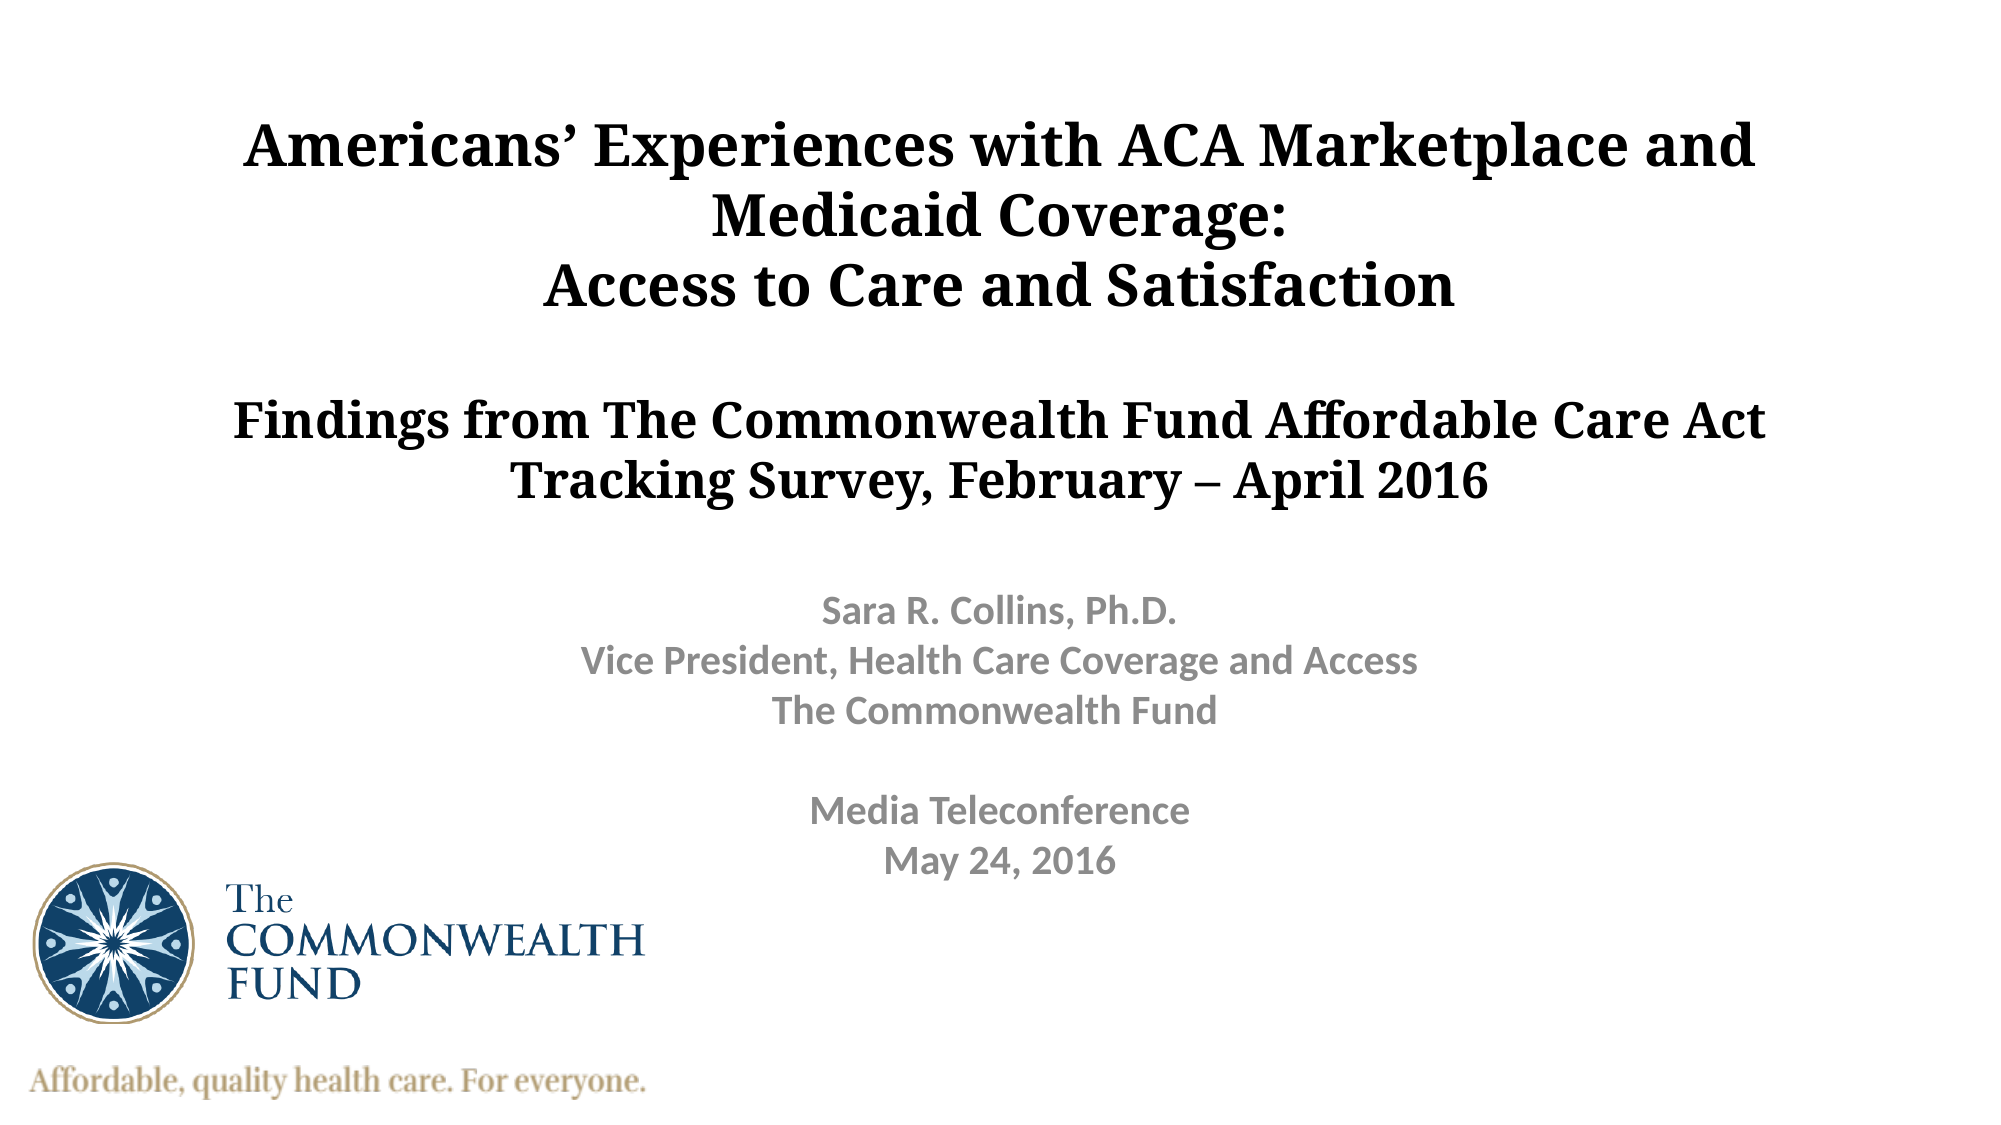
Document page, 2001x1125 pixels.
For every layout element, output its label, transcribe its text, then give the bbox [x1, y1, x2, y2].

text_box Sara R. Collins, Ph.D. Vice President, Health Care Coverage and Access The Commonwealth Fund Media Teleconference May 24, 2016 [474, 574, 1525, 863]
title Americans’ Experiences with ACA Marketplace and Medicaid Coverage: Access to Care and Satisfaction Findings from The Commonwealth Fund Affordable Care Act Tracking Survey, February – April 2016 [113, 97, 1888, 659]
picture [32, 860, 658, 1024]
picture [17, 1064, 658, 1101]
